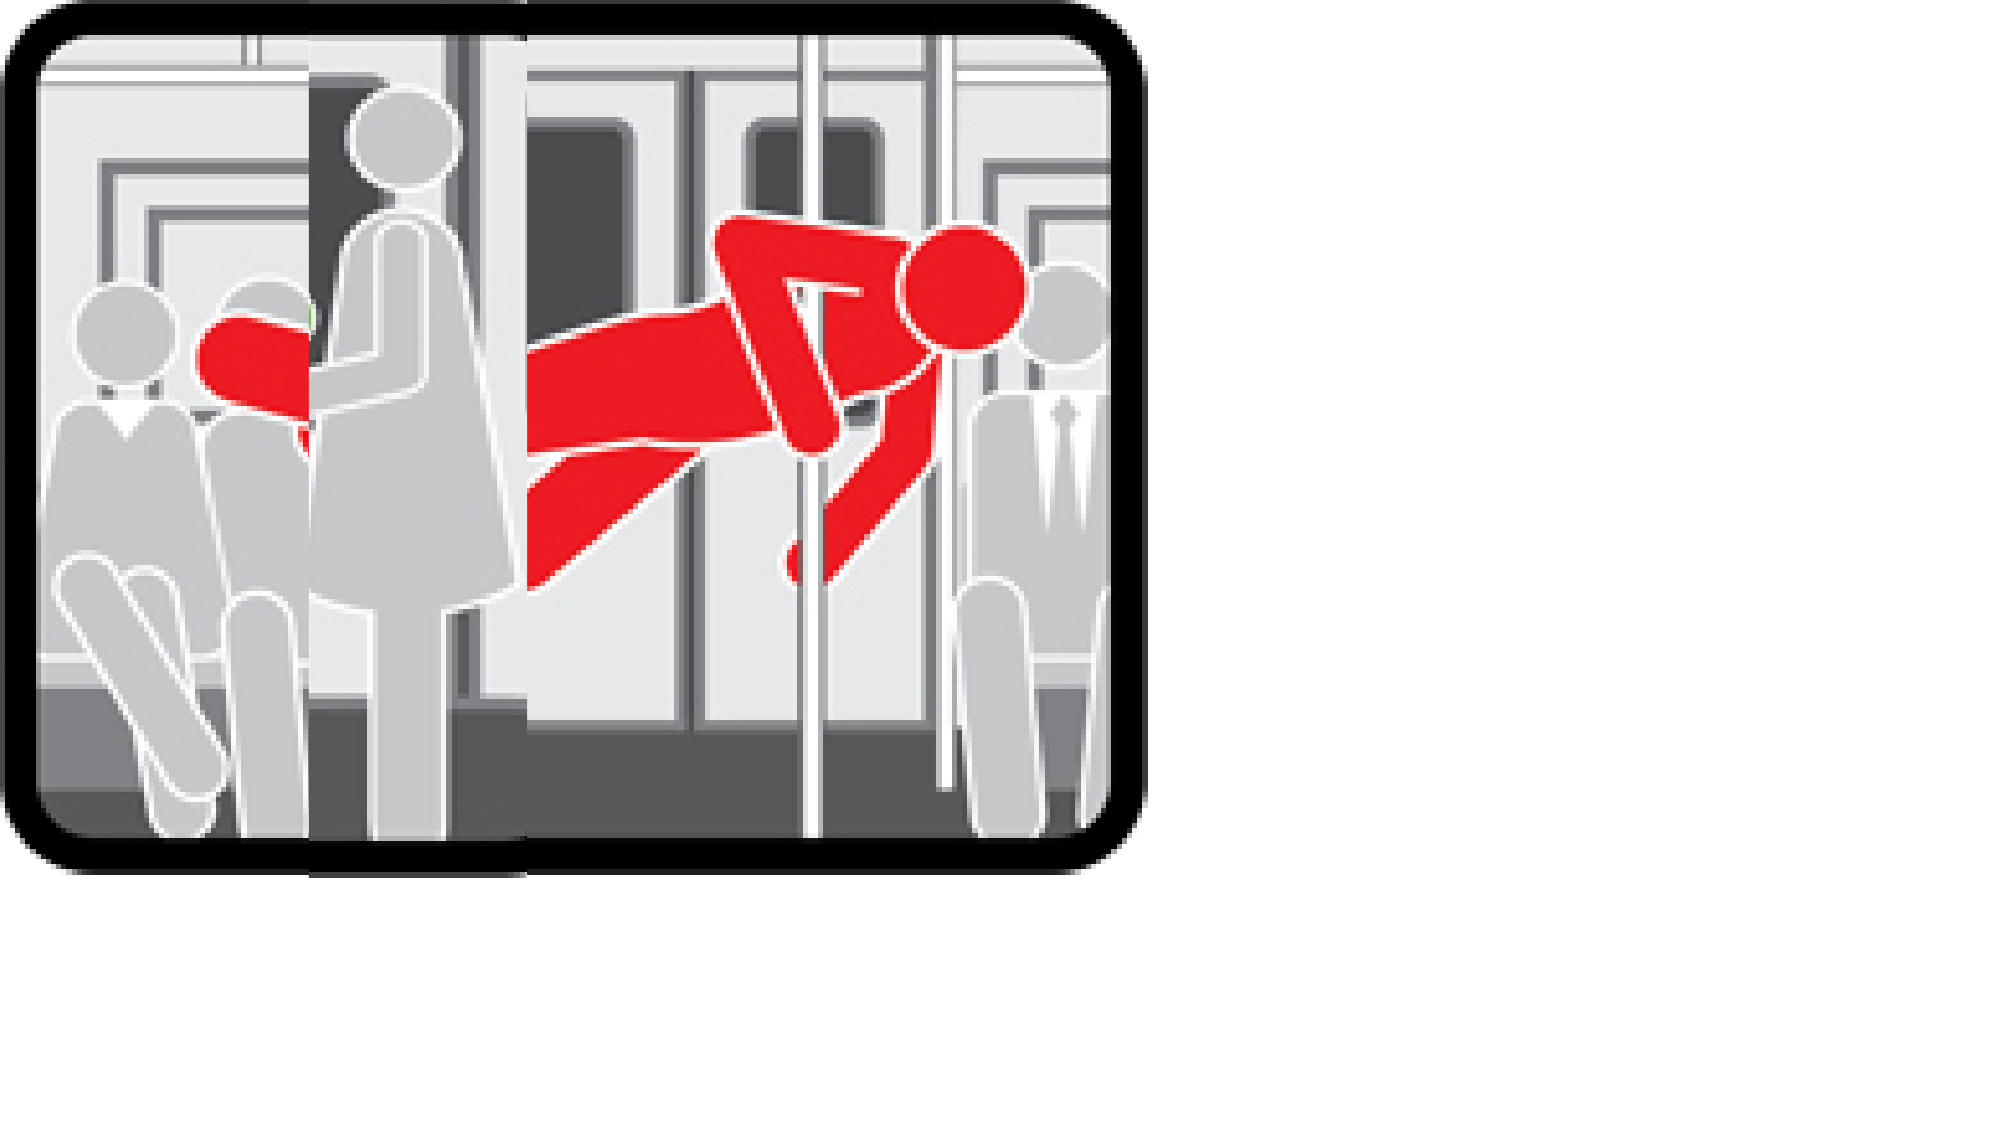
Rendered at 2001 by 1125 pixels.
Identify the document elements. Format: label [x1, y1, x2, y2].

picture [0, 0, 1148, 894]
